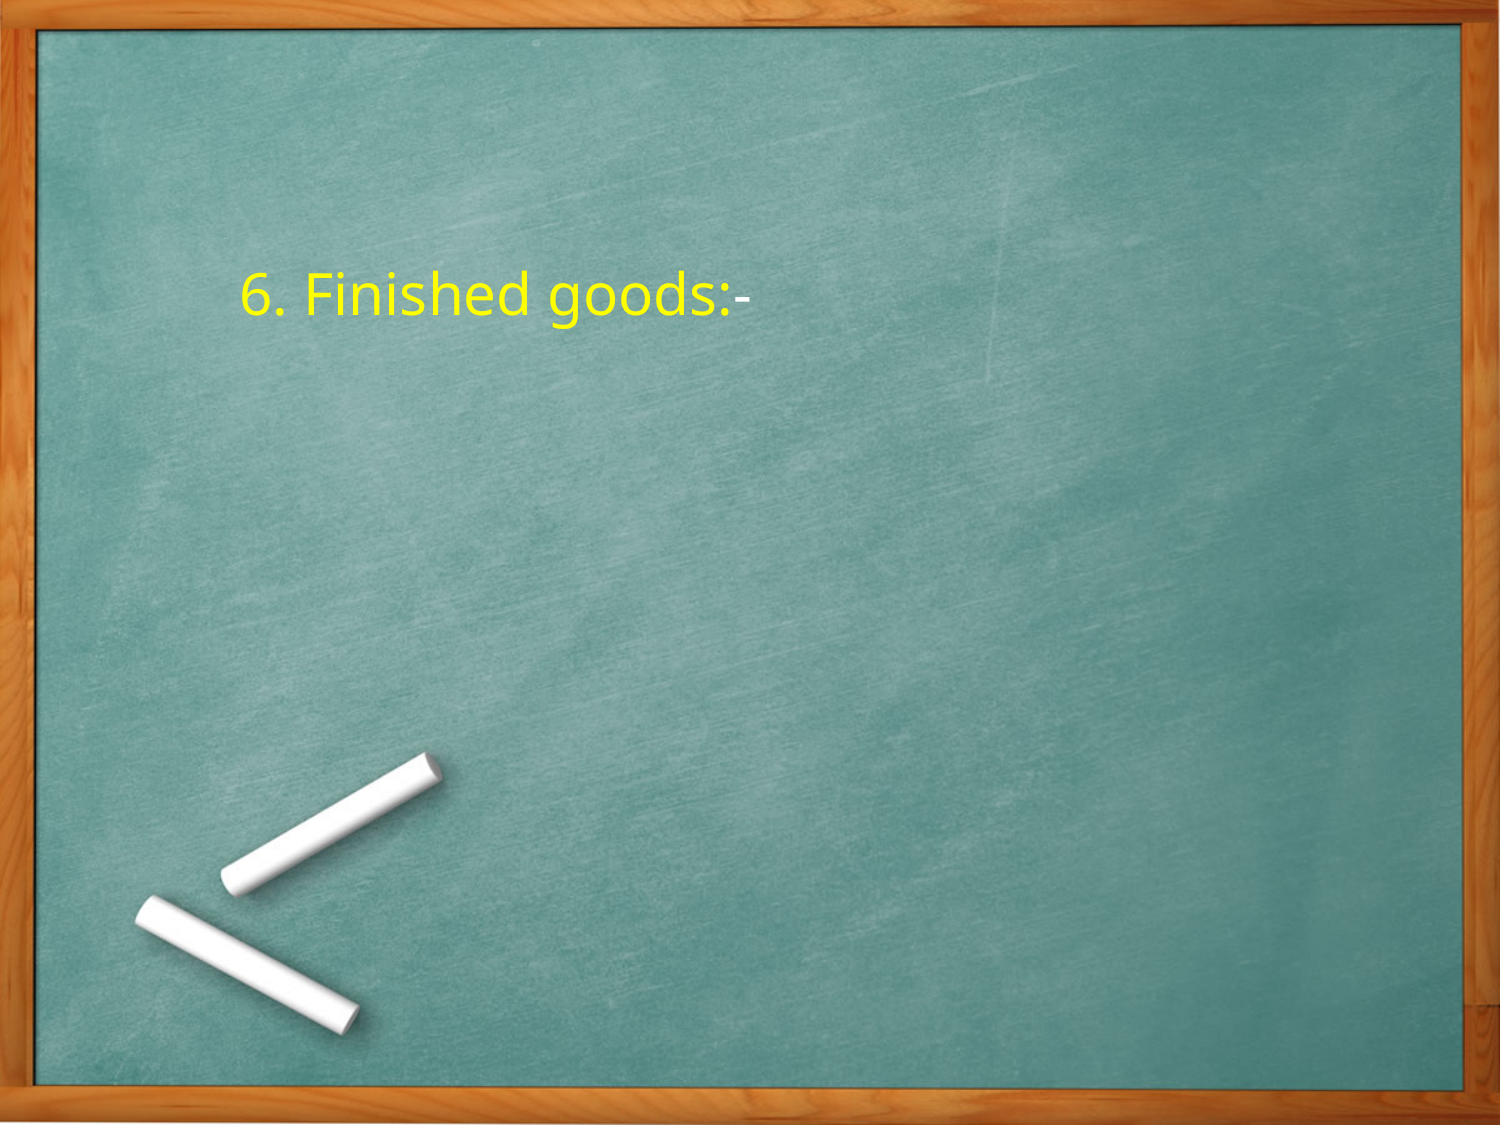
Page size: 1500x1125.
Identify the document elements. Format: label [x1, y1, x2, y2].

list [0, 0, 1500, 1125]
